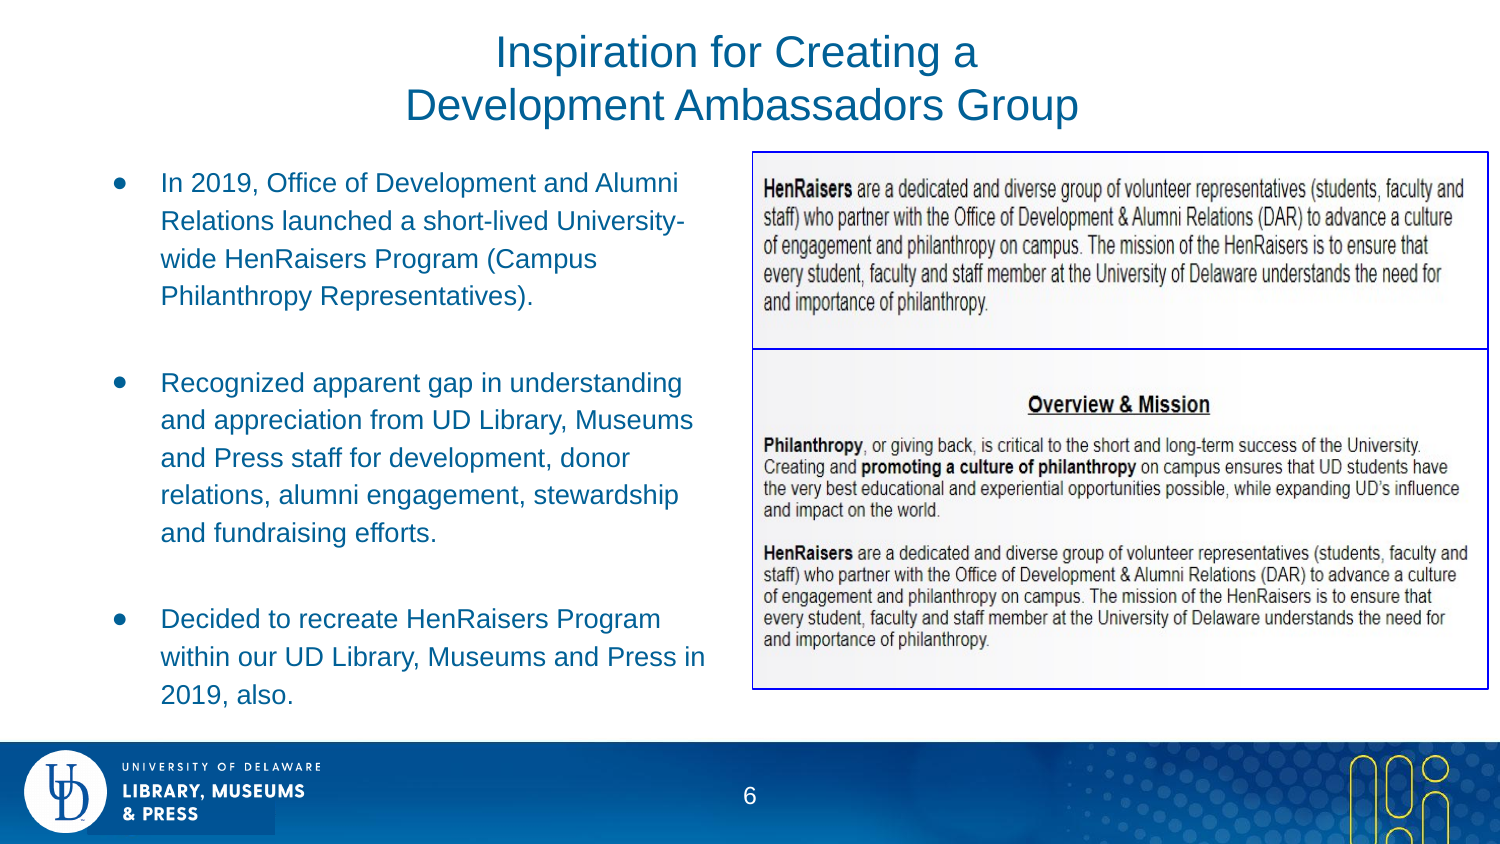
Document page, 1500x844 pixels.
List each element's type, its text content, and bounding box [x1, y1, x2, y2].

picture [0, 0, 1500, 844]
list In 2019, Office of Development and Alumni Relations launched a short-lived University-wide HenRaisers Program (Campus Philanthropy Representatives). Recognized apparent gap in understanding and appreciation from UD Library, Museums and Press staff for development, donor relations, alumni engagement, stewardship and fundraising efforts. Decided to recreate HenRaisers Program within our UD Library, Museums and Press in 2019, also. [75, 153, 723, 724]
slide_number ‹#› [575, 771, 925, 817]
title Inspiration for Creating a Development Ambassadors Group [61, 15, 1412, 138]
